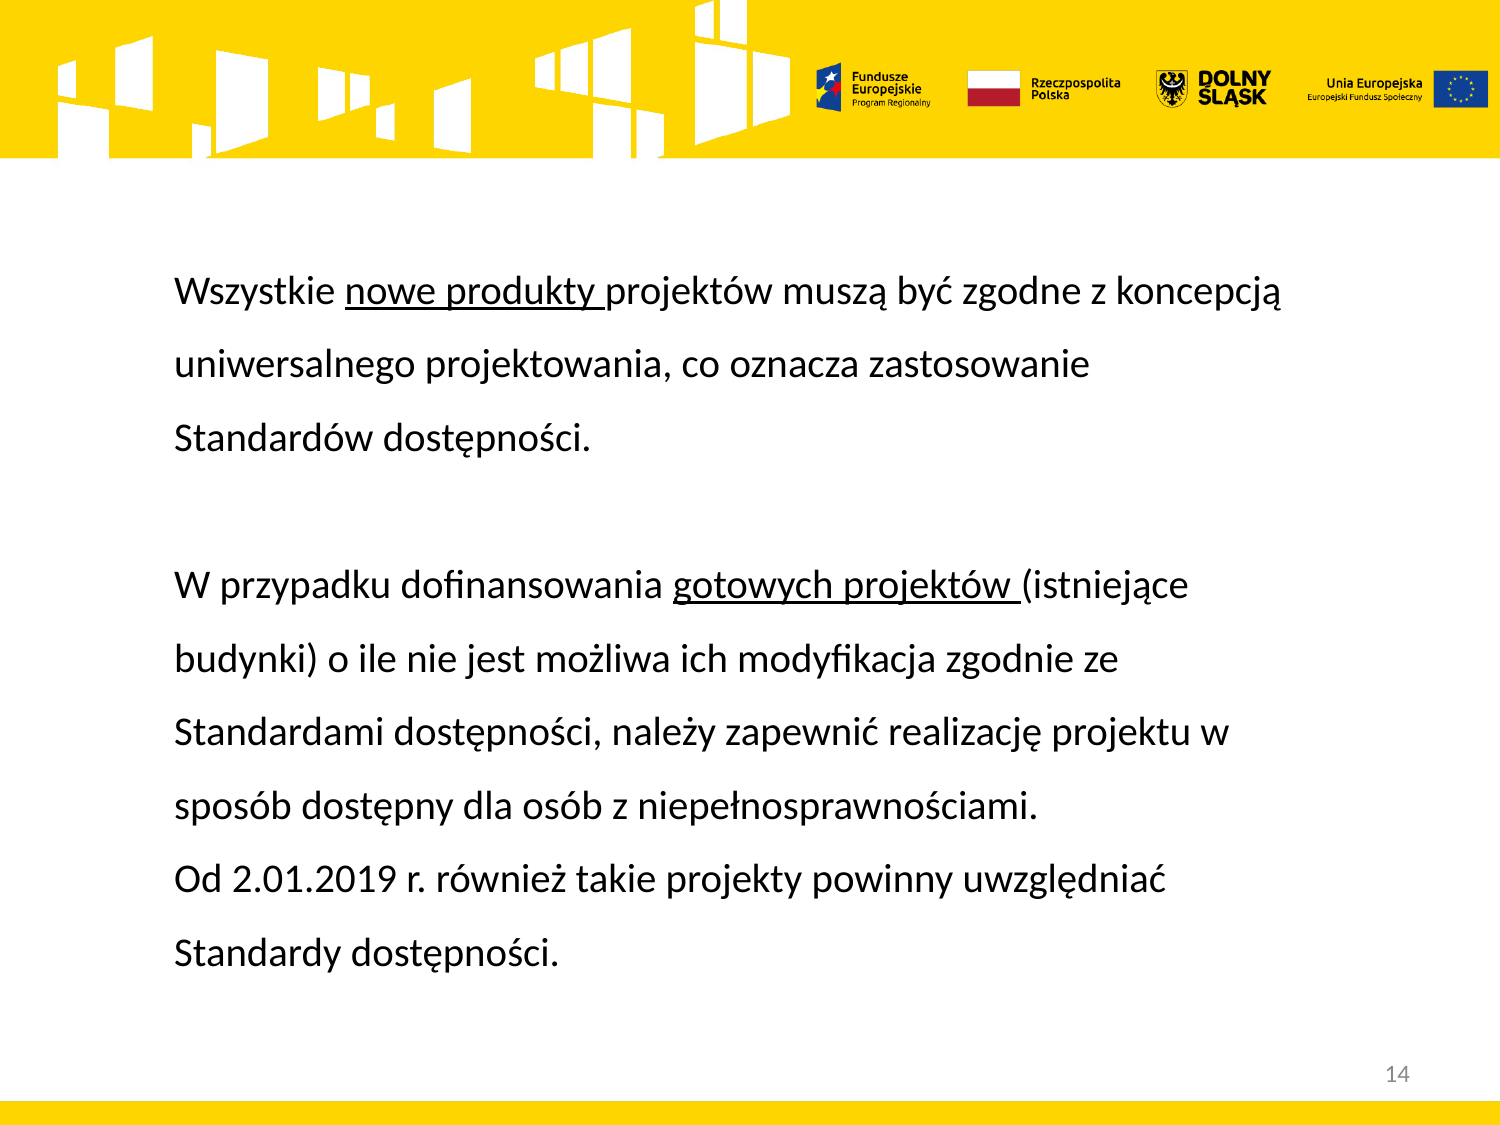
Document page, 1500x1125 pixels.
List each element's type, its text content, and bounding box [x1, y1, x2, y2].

slide_number 14 [1074, 1042, 1425, 1103]
text_box Wszystkie nowe produkty projektów muszą być zgodne z koncepcją uniwersalnego projektowania, co oznacza zastosowanie Standardów dostępności. W przypadku dofinansowania gotowych projektów (istniejące budynki) o ile nie jest możliwa ich modyfikacja zgodnie ze Standardami dostępności, należy zapewnić realizację projektu w sposób dostępny dla osób z niepełnosprawnościami. Od 2.01.2019 r. również takie projekty powinny uwzględniać Standardy dostępności. [159, 231, 1306, 988]
picture [0, 0, 1500, 1125]
